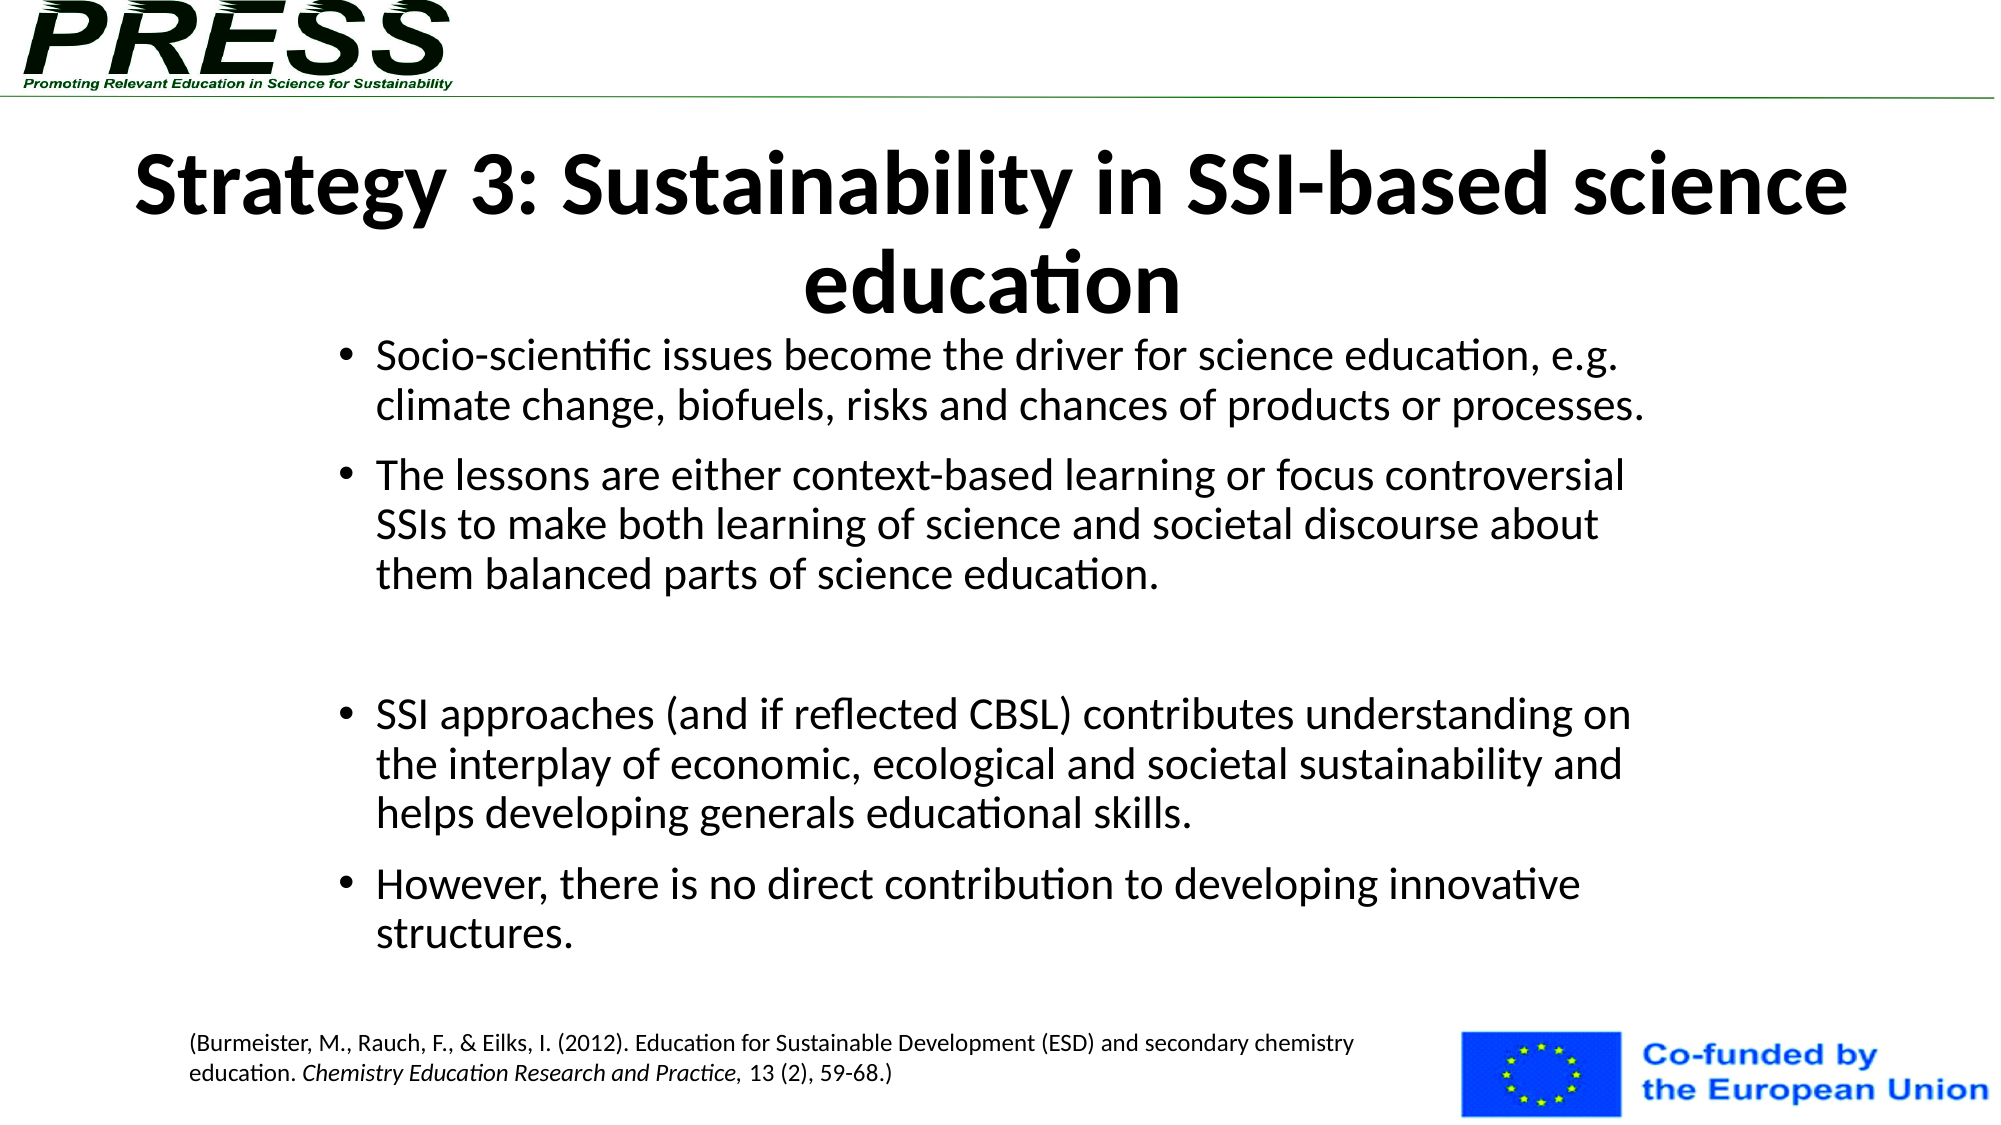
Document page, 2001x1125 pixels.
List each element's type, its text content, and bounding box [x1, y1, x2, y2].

title Strategy 3: Sustainability in SSI-based science education [11, 140, 1976, 329]
picture [0, 0, 2001, 1125]
list Socio-scientific issues become the driver for science education, e.g. climate change, biofuels, risks and chances of products or processes. The lessons are either context-based learning or focus controversial SSIs to make both learning of science and societal discourse about them balanced parts of science education. SSI approaches (and if reflected CBSL) contributes understanding on the interplay of economic, ecological and societal sustainability and helps developing generals educational skills. However, there is no direct contribution to developing innovative structures. [323, 329, 1674, 1019]
text_box (Burmeister, M., Rauch, F., & Eilks, I. (2012). Education for Sustainable Development (ESD) and secondary chemistry education. Chemistry Education Research and Practice, 13 (2), 59-68.) [174, 1018, 1373, 1094]
